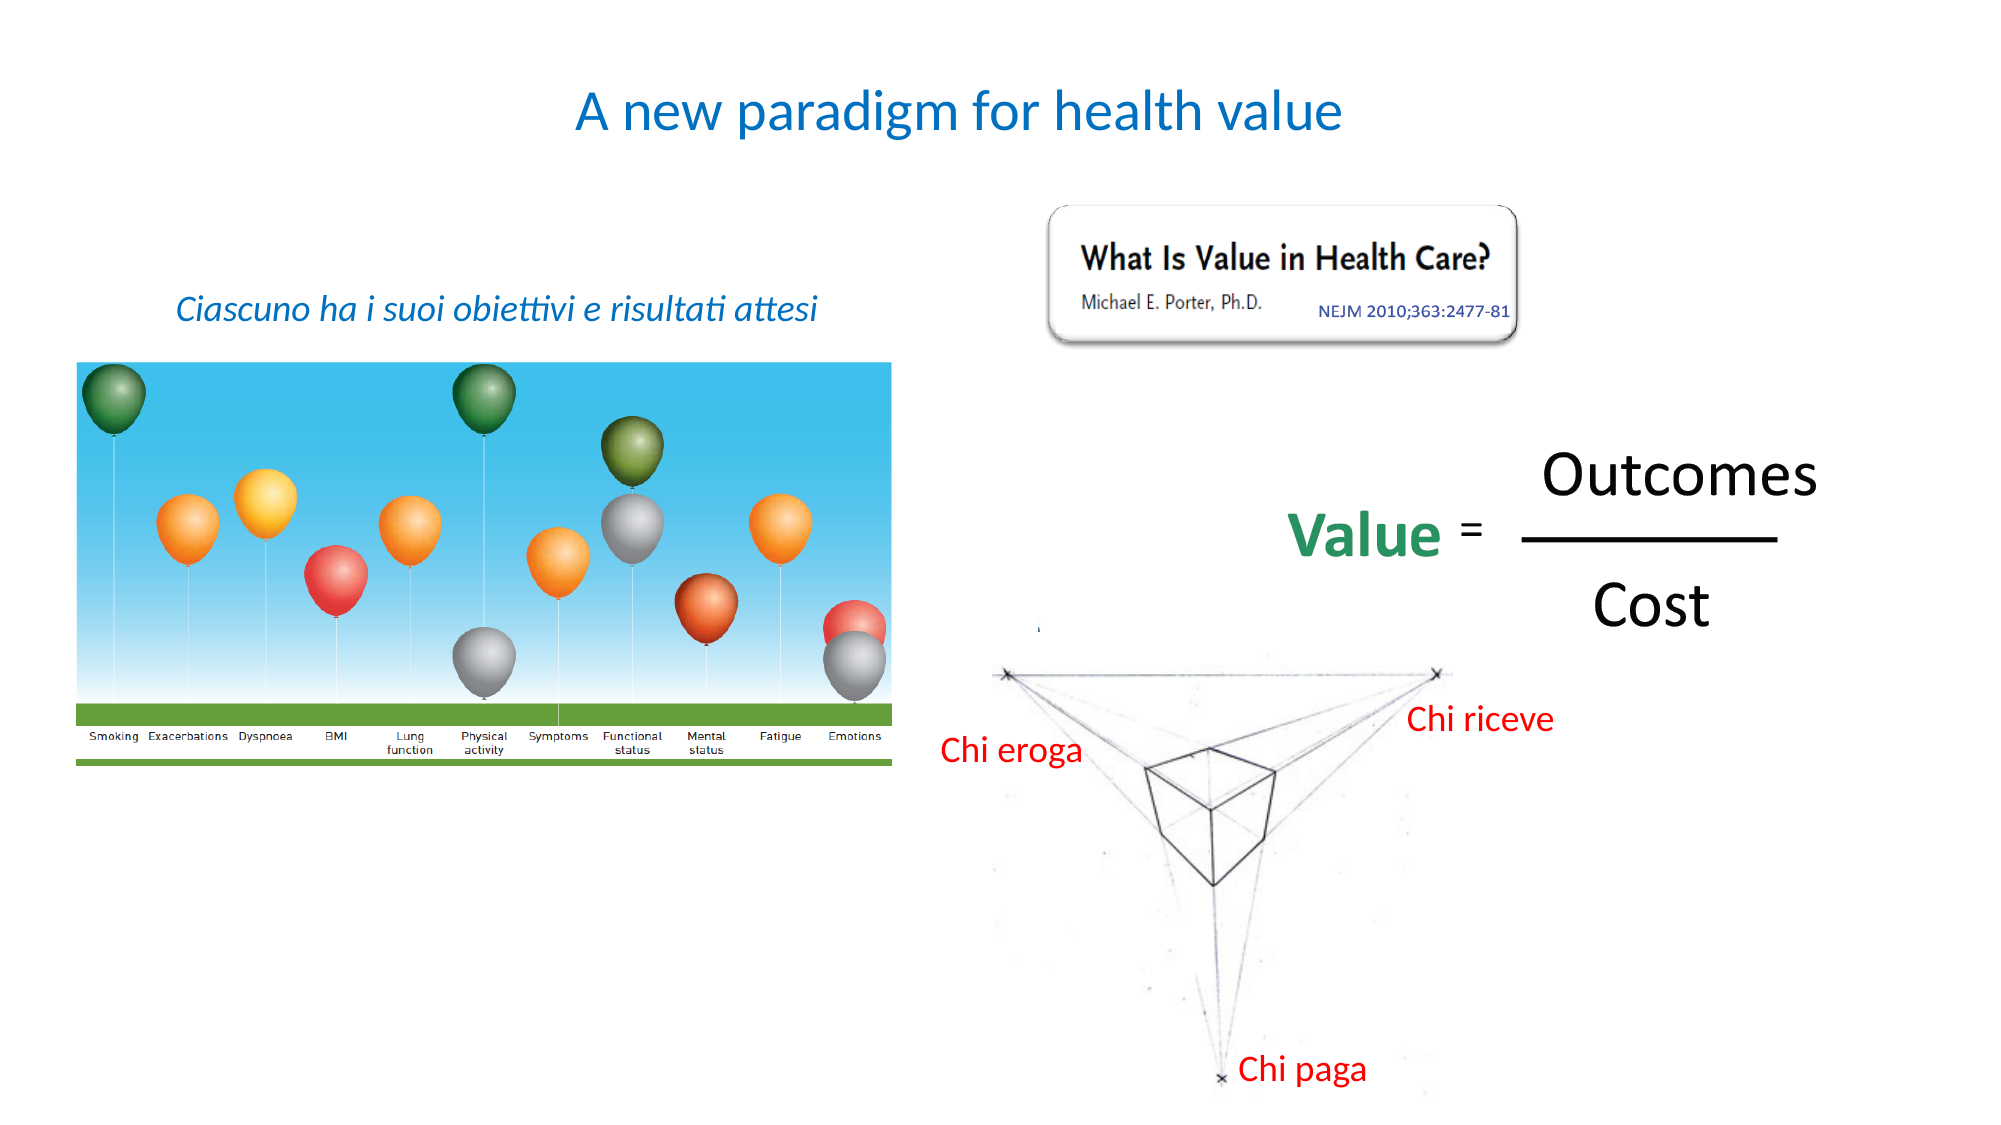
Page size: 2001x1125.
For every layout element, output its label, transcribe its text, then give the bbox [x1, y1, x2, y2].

picture [1038, 171, 1861, 632]
text_box Chi riceve [1453, 686, 1579, 747]
picture [75, 362, 897, 766]
text_box Chi eroga [925, 717, 991, 777]
text_box A new paradigm for health value [560, 65, 1360, 150]
picture [991, 653, 1453, 1098]
text_box Ciascuno ha i suoi obiettivi e risultati attesi [161, 277, 842, 337]
